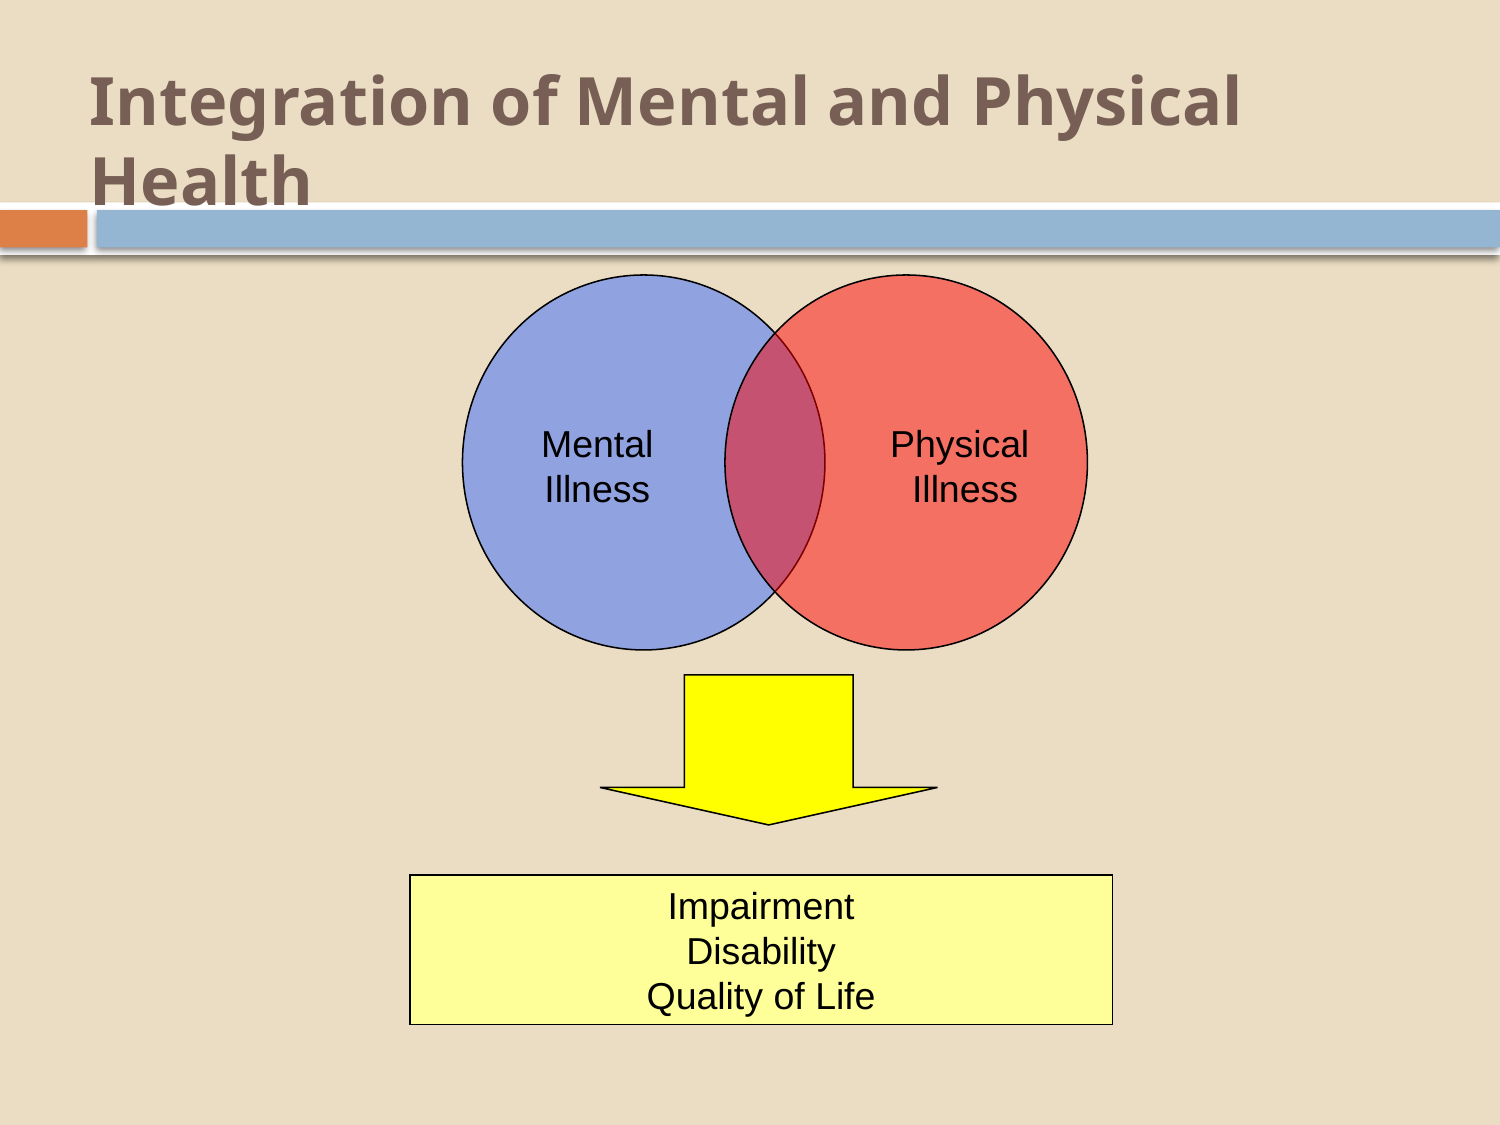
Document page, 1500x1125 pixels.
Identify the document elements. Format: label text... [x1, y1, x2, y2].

text_box Physical Illness [875, 412, 1055, 518]
text_box [724, 274, 1088, 650]
text_box [600, 674, 938, 825]
title Integration of Mental and Physical Health [75, 45, 1425, 233]
text_box Mental Illness [507, 412, 688, 518]
text_box [462, 274, 775, 650]
text_box Impairment Disability Quality of Life [409, 874, 1113, 1025]
